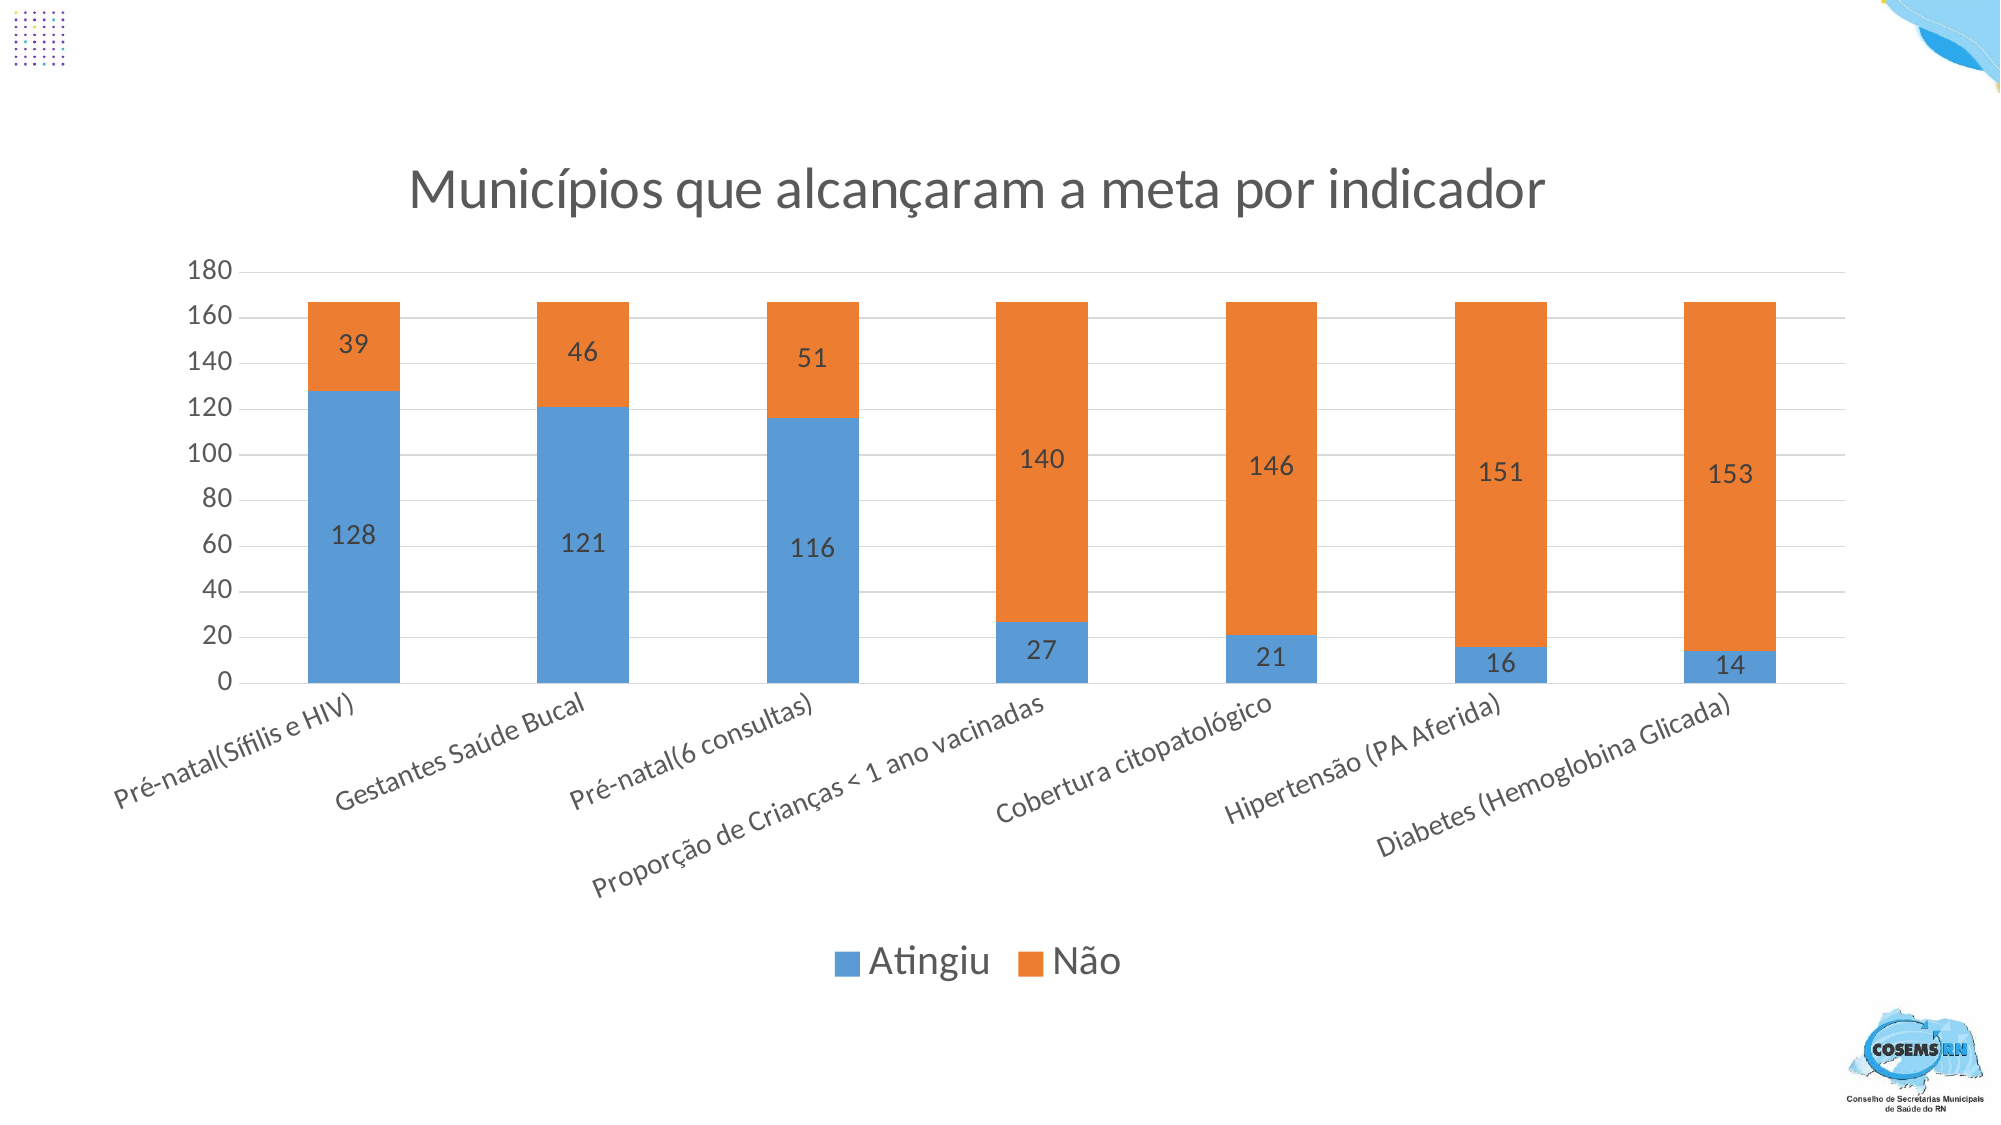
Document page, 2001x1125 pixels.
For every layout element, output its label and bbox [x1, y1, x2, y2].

chart [74, 121, 1882, 994]
text_box [3, 0, 2000, 1125]
